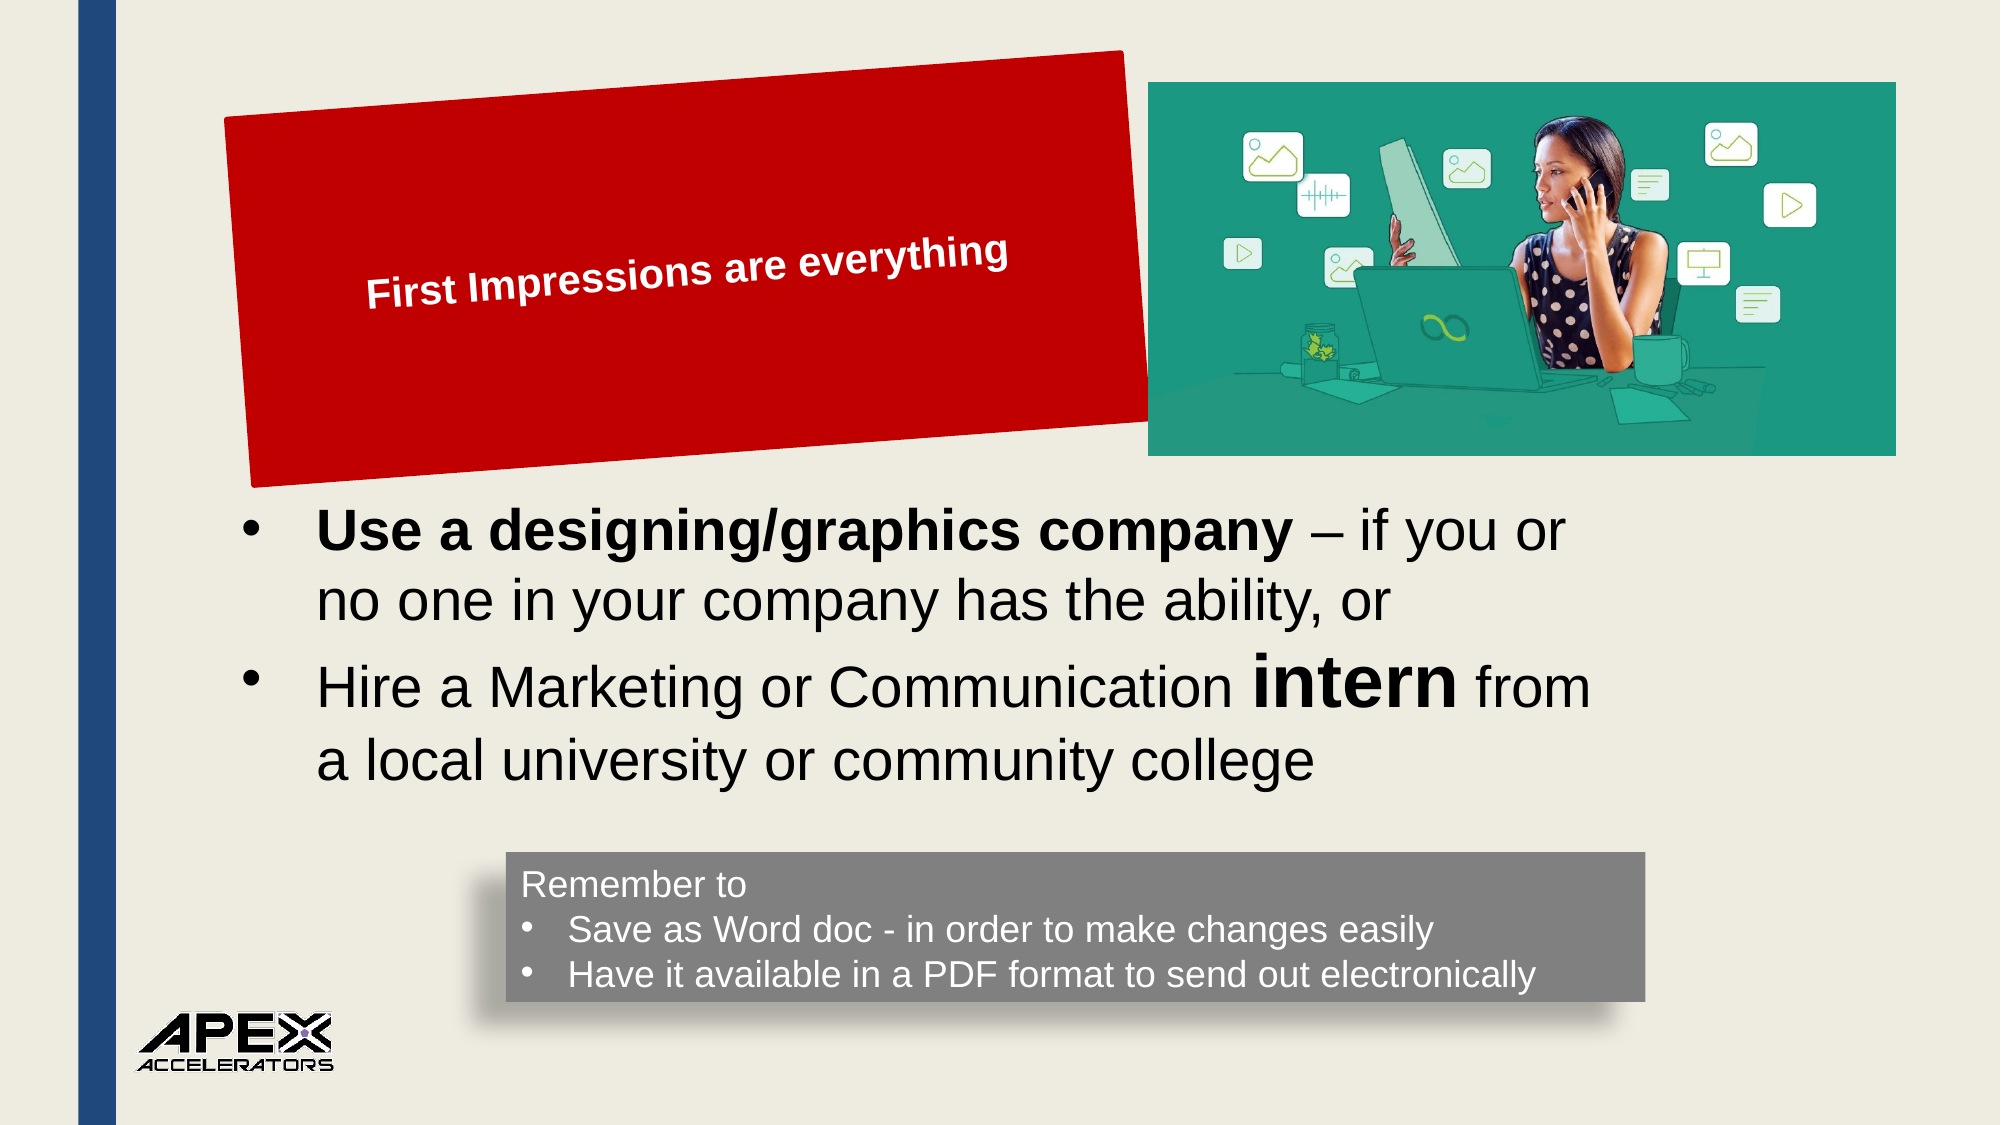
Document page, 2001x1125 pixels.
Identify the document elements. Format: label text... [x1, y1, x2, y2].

text_box Use a designing/graphics company – if you or no one in your company has the ability, or Hire a Marketing or Communication intern from a local university or community college [226, 484, 1624, 800]
text_box Remember to Save as Word doc - in order to make changes easily Have it available in a PDF format to send out electronically [505, 852, 1646, 1002]
picture [128, 1000, 340, 1084]
picture [1147, 82, 1896, 456]
title First Impressions are everything [223, 50, 1147, 488]
